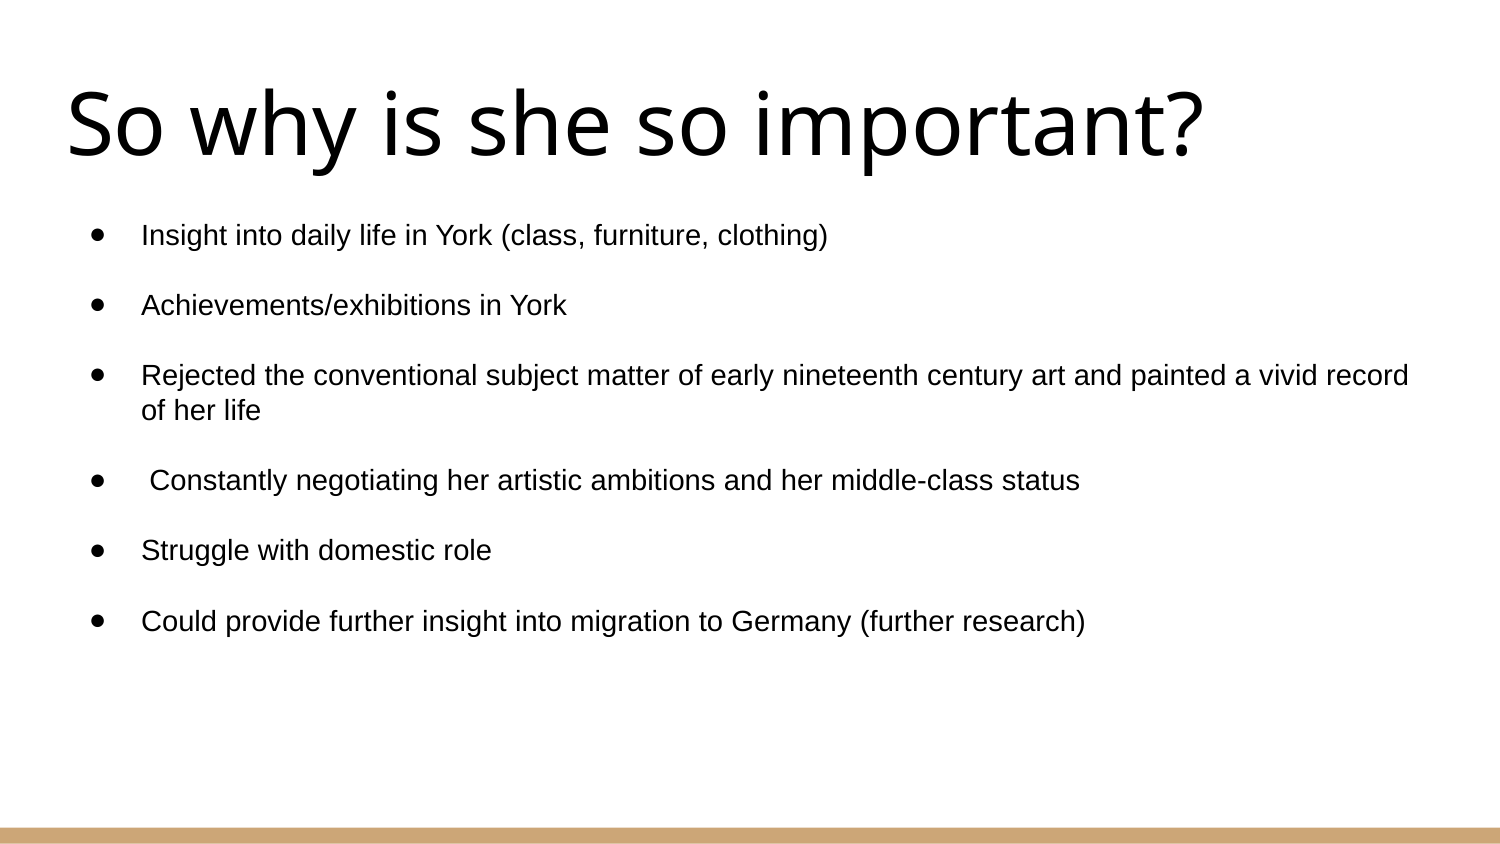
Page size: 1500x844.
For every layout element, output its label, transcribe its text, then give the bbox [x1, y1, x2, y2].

list Insight into daily life in York (class, furniture, clothing) Achievements/exhibitions in York Rejected the conventional subject matter of early nineteenth century art and painted a vivid record of her life Constantly negotiating her artistic ambitions and her middle-class status Struggle with domestic role Could provide further insight into migration to Germany (further research) [51, 200, 1449, 752]
title So why is she so important? [51, 51, 1449, 189]
